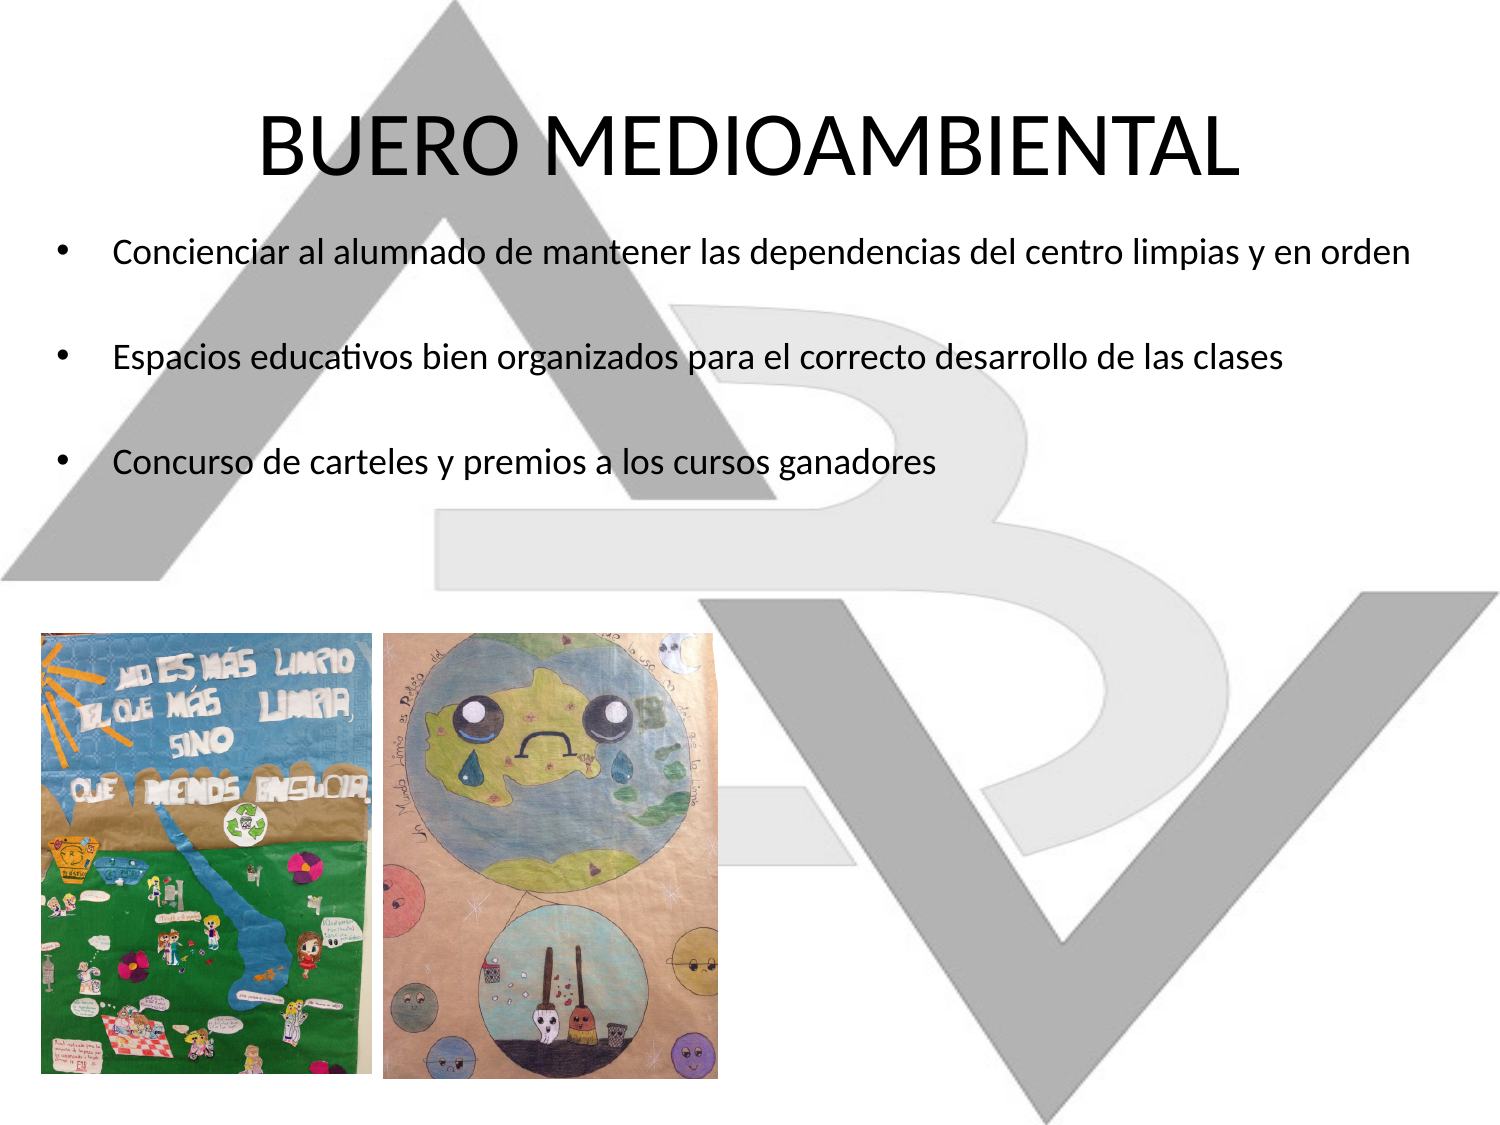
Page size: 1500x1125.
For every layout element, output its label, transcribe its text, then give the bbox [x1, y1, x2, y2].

title BUERO MEDIOAMBIENTAL [75, 45, 1425, 219]
picture [383, 633, 718, 1079]
picture [40, 633, 372, 1074]
list Concienciar al alumnado de mantener las dependencias del centro limpias y en orden Espacios educativos bien organizados para el correcto desarrollo de las clases Concurso de carteles y premios a los cursos ganadores [41, 219, 1483, 835]
